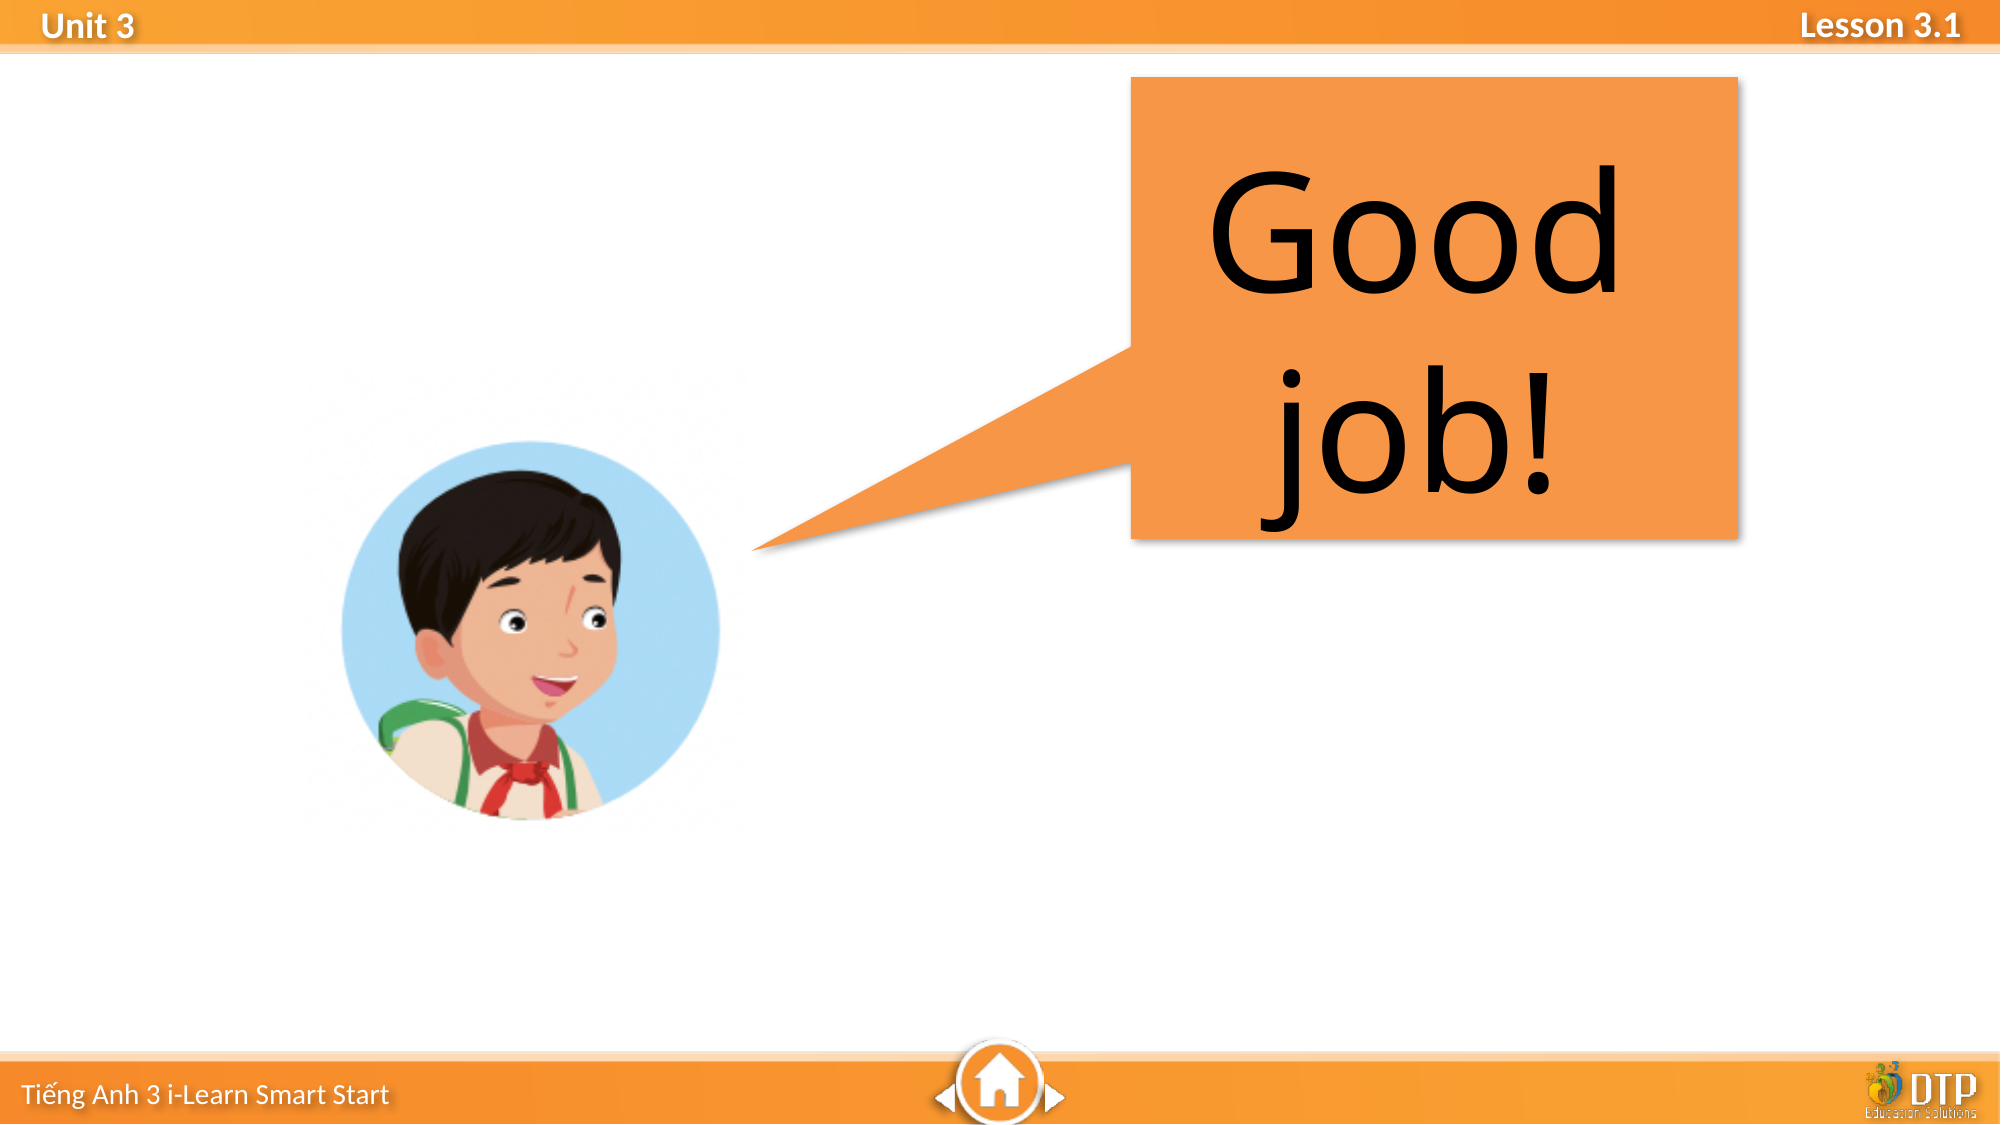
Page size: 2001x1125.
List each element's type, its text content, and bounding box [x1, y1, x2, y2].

text_box [1128, 75, 1741, 106]
text_box [752, 337, 1741, 553]
text_box Good job! [1085, 106, 1748, 337]
picture [0, 0, 2000, 1125]
